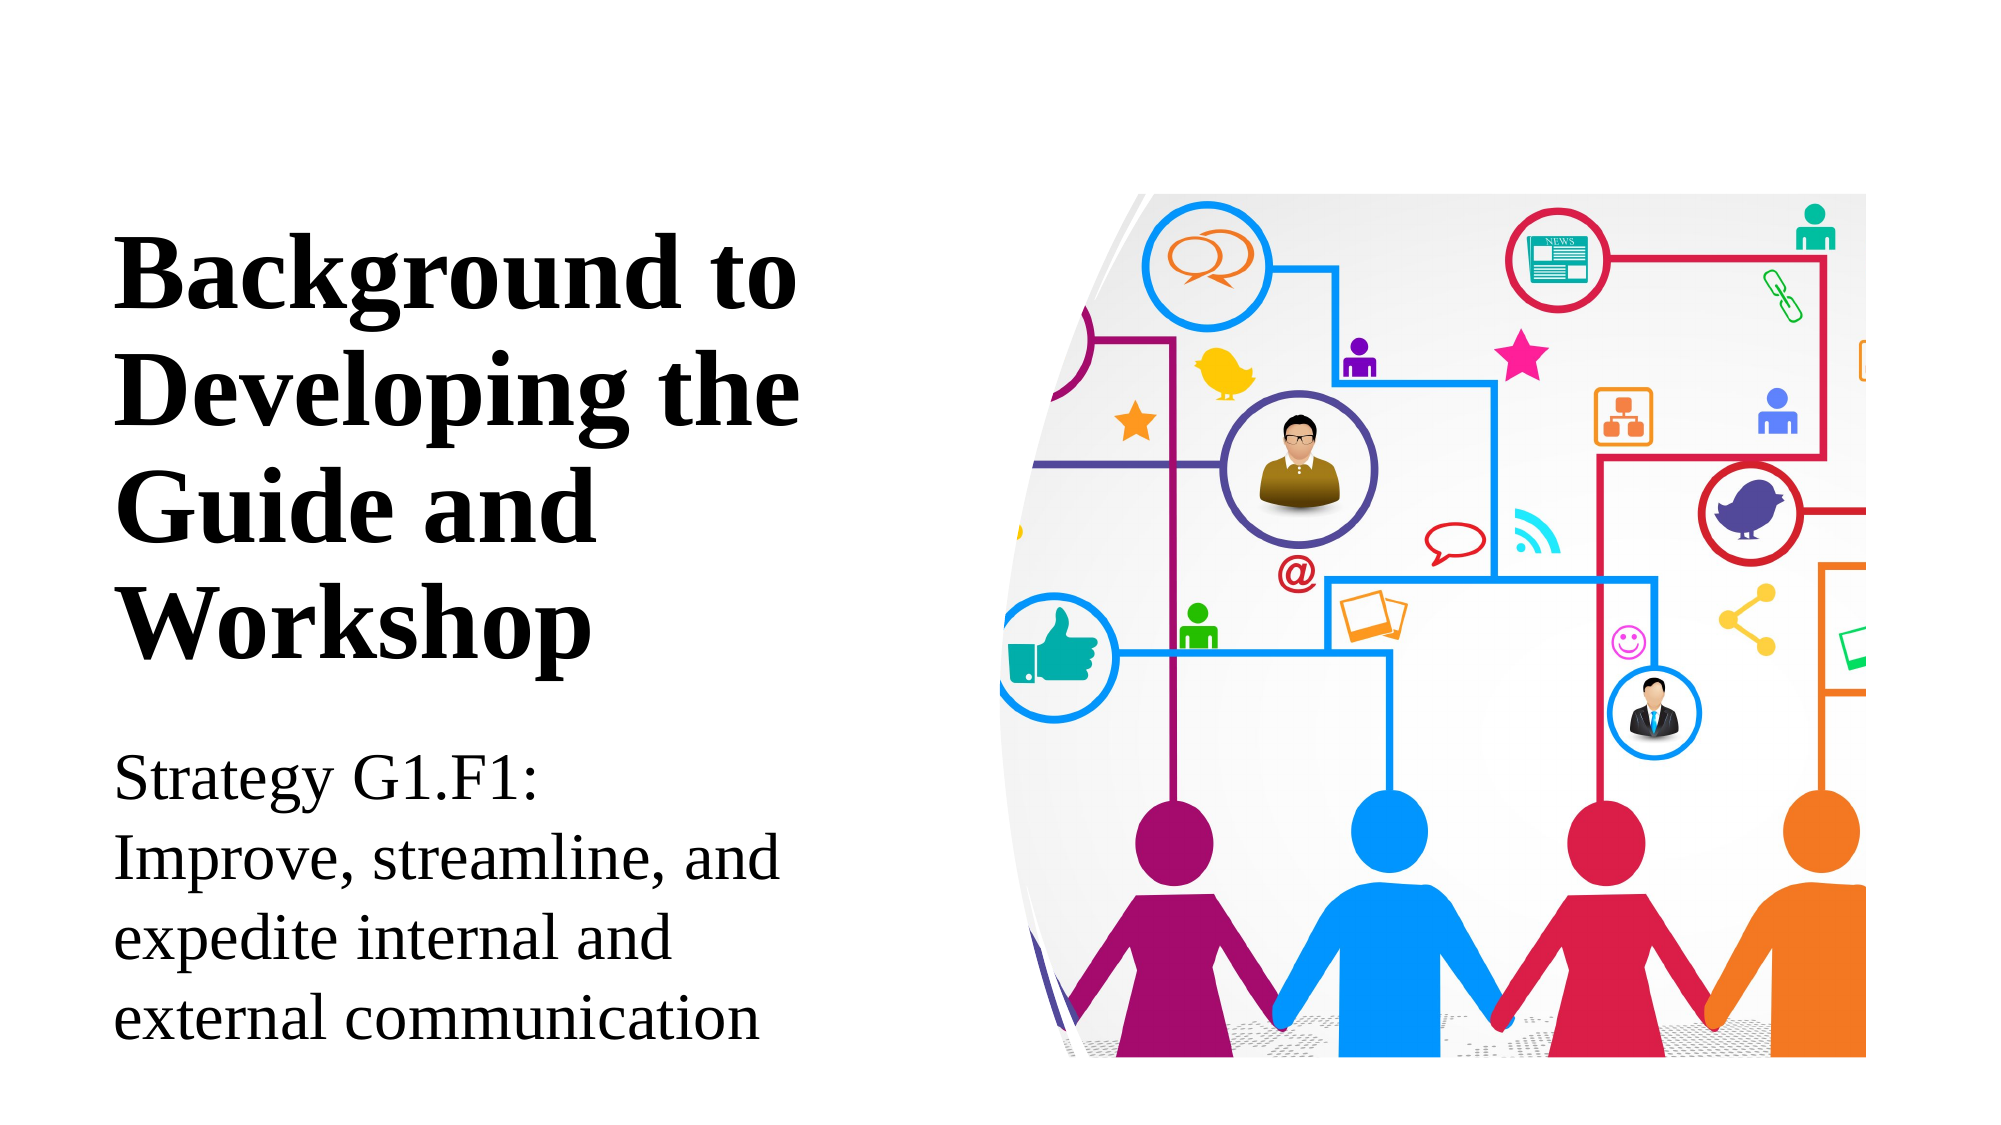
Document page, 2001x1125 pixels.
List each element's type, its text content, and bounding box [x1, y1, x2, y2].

text_box Strategy G1.F1: Improve, streamline, and expedite internal and external communication [98, 725, 965, 1060]
title Background to Developing the Guide and Workshop [98, 193, 965, 690]
picture [999, 193, 1866, 1058]
